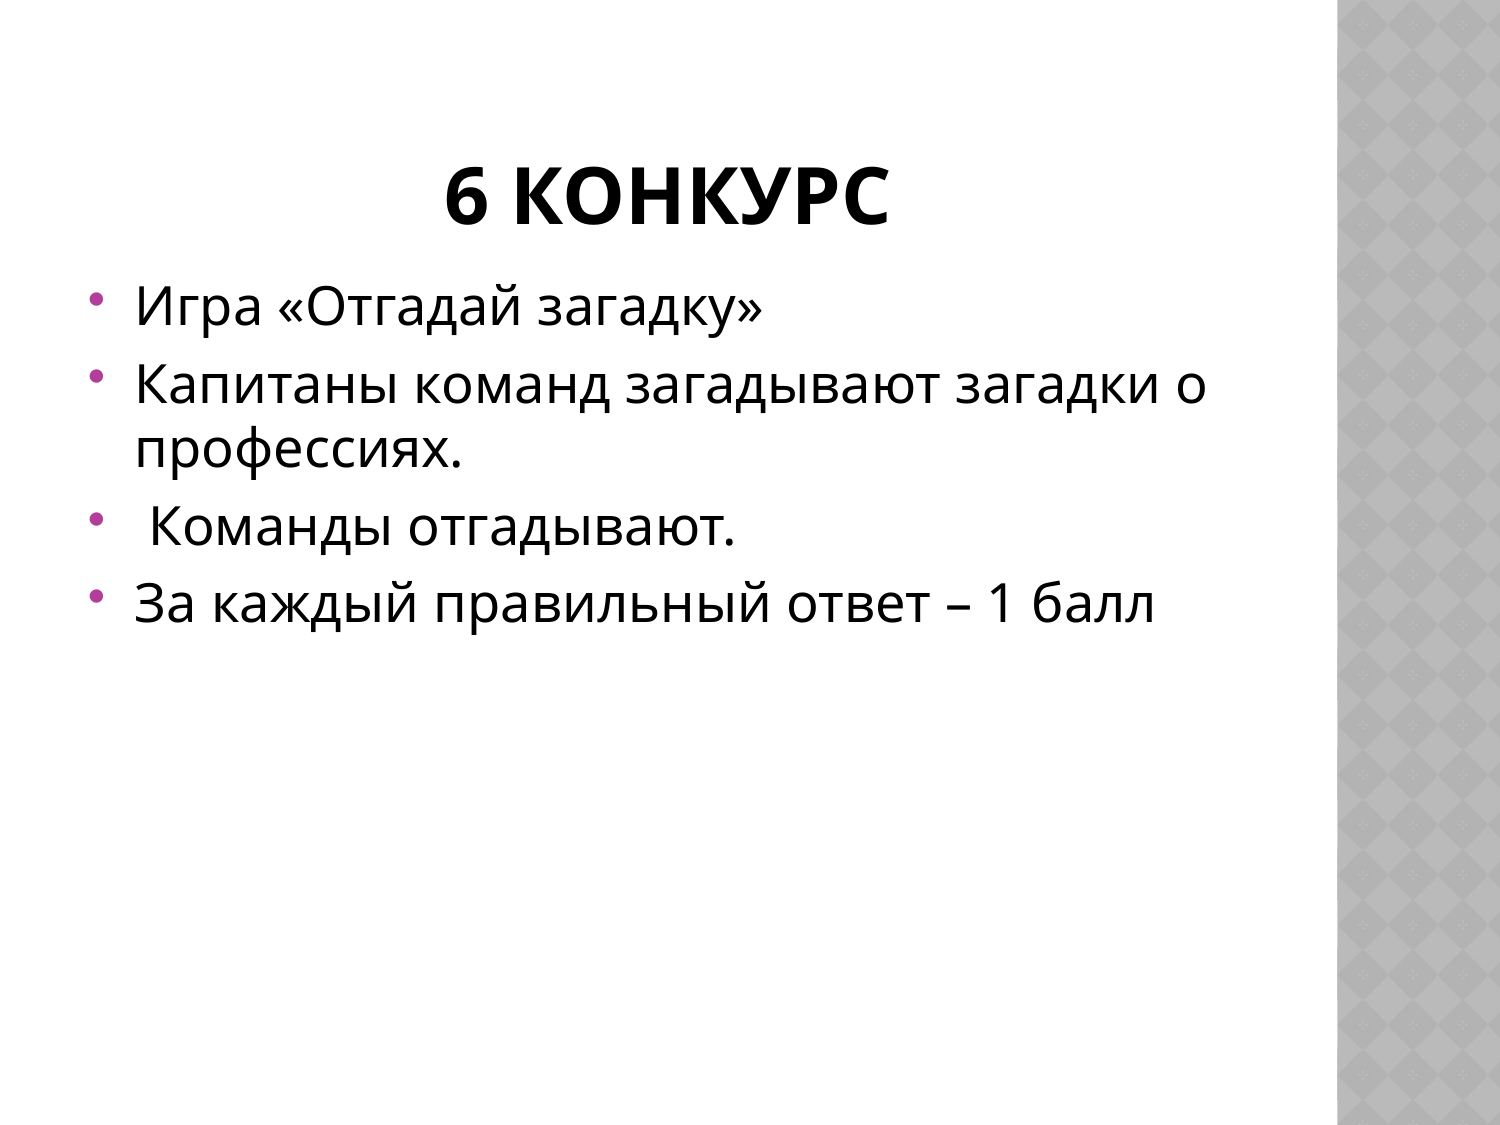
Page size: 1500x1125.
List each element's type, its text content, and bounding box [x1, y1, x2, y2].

title 6 конкурс [75, 52, 1263, 240]
list Игра «Отгадай загадку» Капитаны команд загадывают загадки о профессиях. Команды отгадывают. За каждый правильный ответ – 1 балл [75, 264, 1263, 1059]
